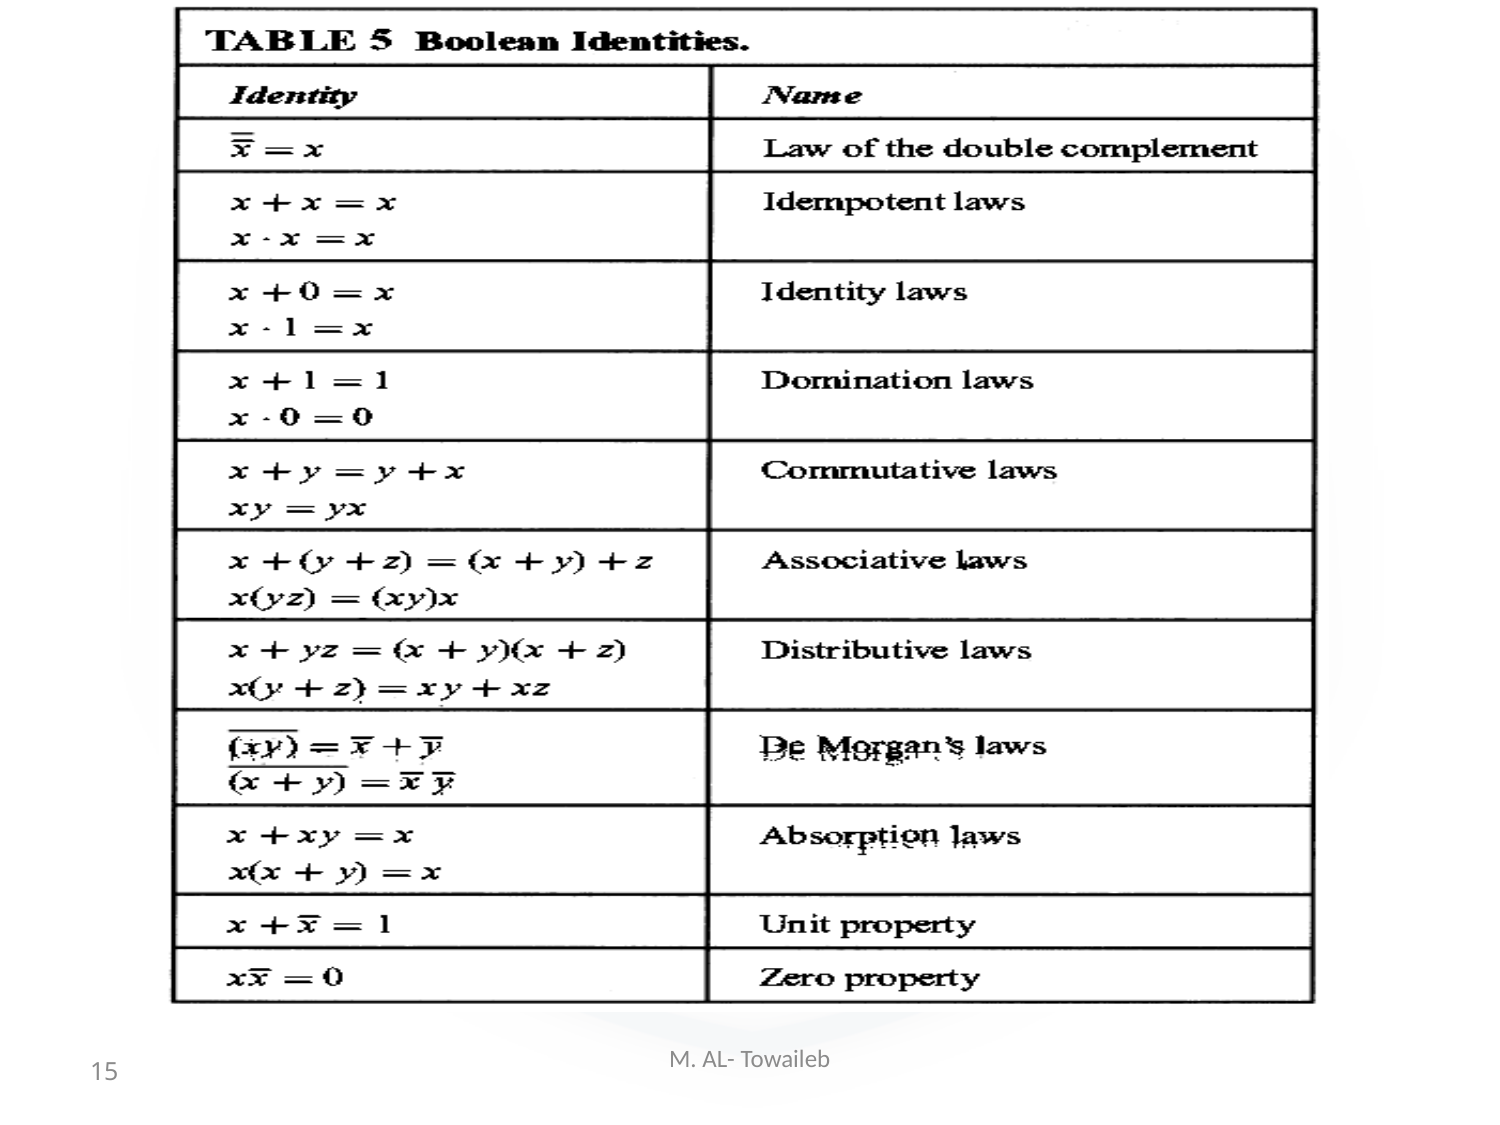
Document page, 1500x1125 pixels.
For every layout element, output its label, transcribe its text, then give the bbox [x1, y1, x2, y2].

picture [159, 0, 1329, 1012]
footer M. AL- Towaileb [512, 1042, 988, 1103]
slide_number 15 [75, 1042, 425, 1103]
